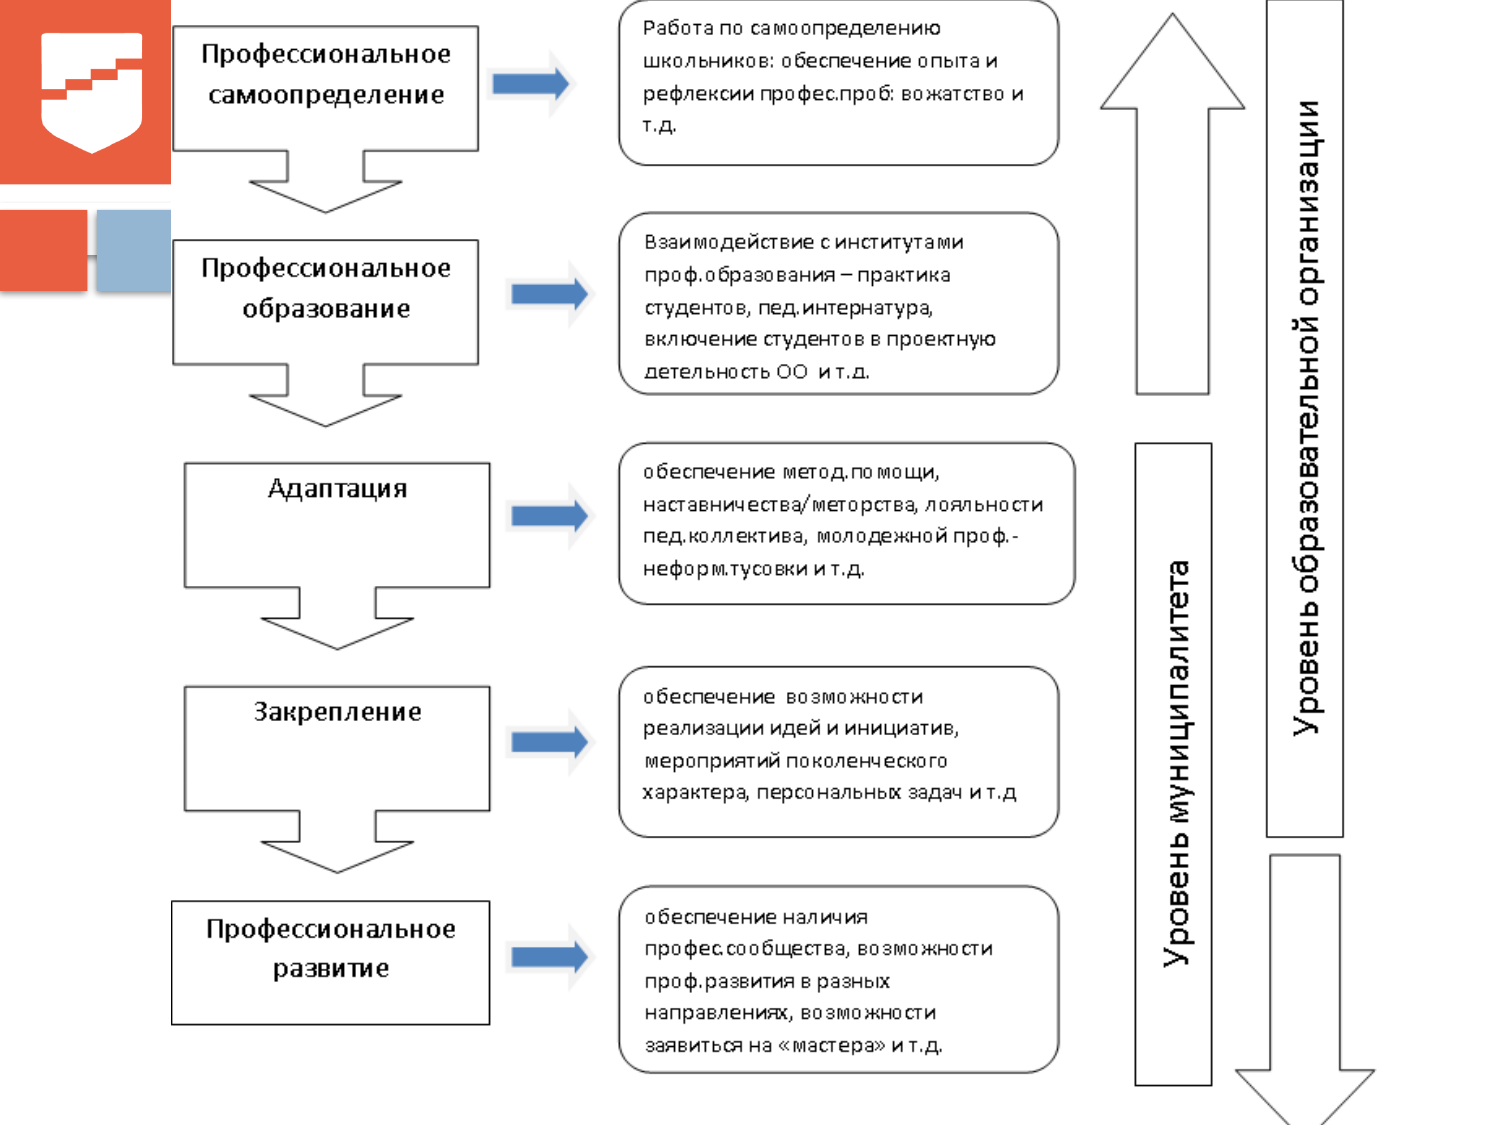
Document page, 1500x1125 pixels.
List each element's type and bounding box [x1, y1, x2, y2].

picture [0, 0, 170, 177]
list [170, 0, 1500, 1125]
